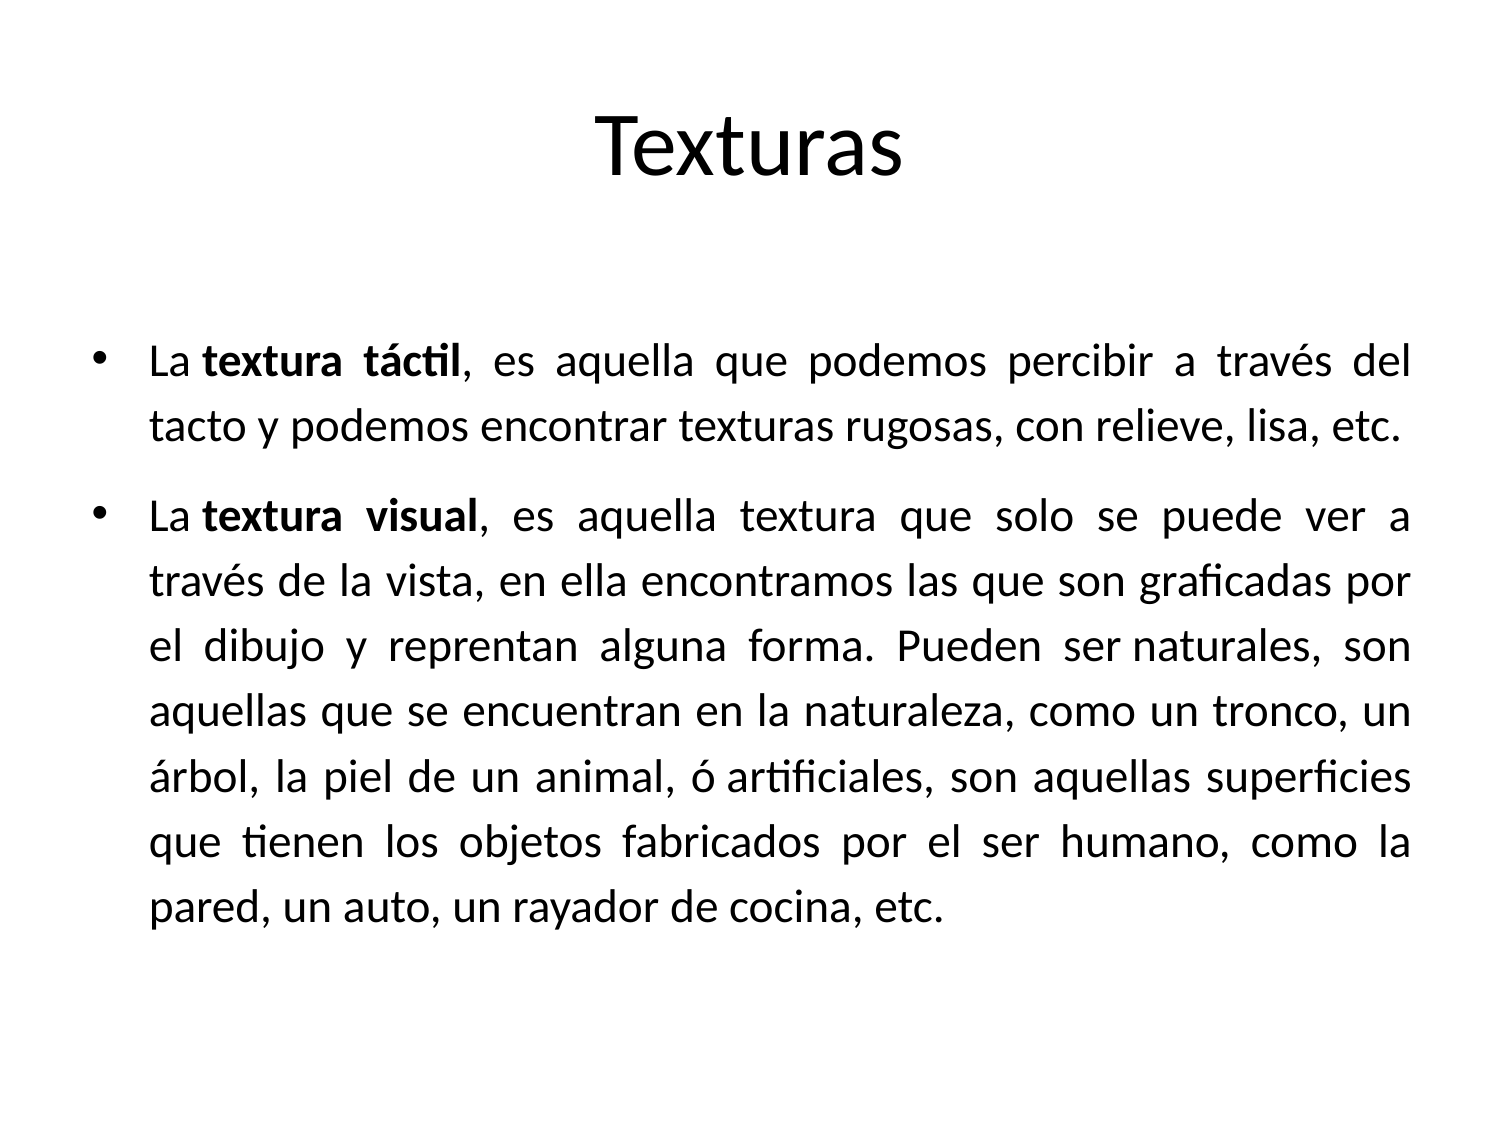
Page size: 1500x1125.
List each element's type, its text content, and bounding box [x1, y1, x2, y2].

title Texturas [75, 45, 1425, 233]
list La textura táctil, es aquella que podemos percibir a través del tacto y podemos encontrar texturas rugosas, con relieve, lisa, etc. La textura visual, es aquella textura que solo se puede ver a través de la vista, en ella encontramos las que son graficadas por el dibujo y reprentan alguna forma. Pueden ser naturales, son aquellas que se encuentran en la naturaleza, como un tronco, un árbol, la piel de un animal, ó artificiales, son aquellas superficies que tienen los objetos fabricados por el ser humano, como la pared, un auto, un rayador de cocina, etc. [76, 231, 1427, 975]
